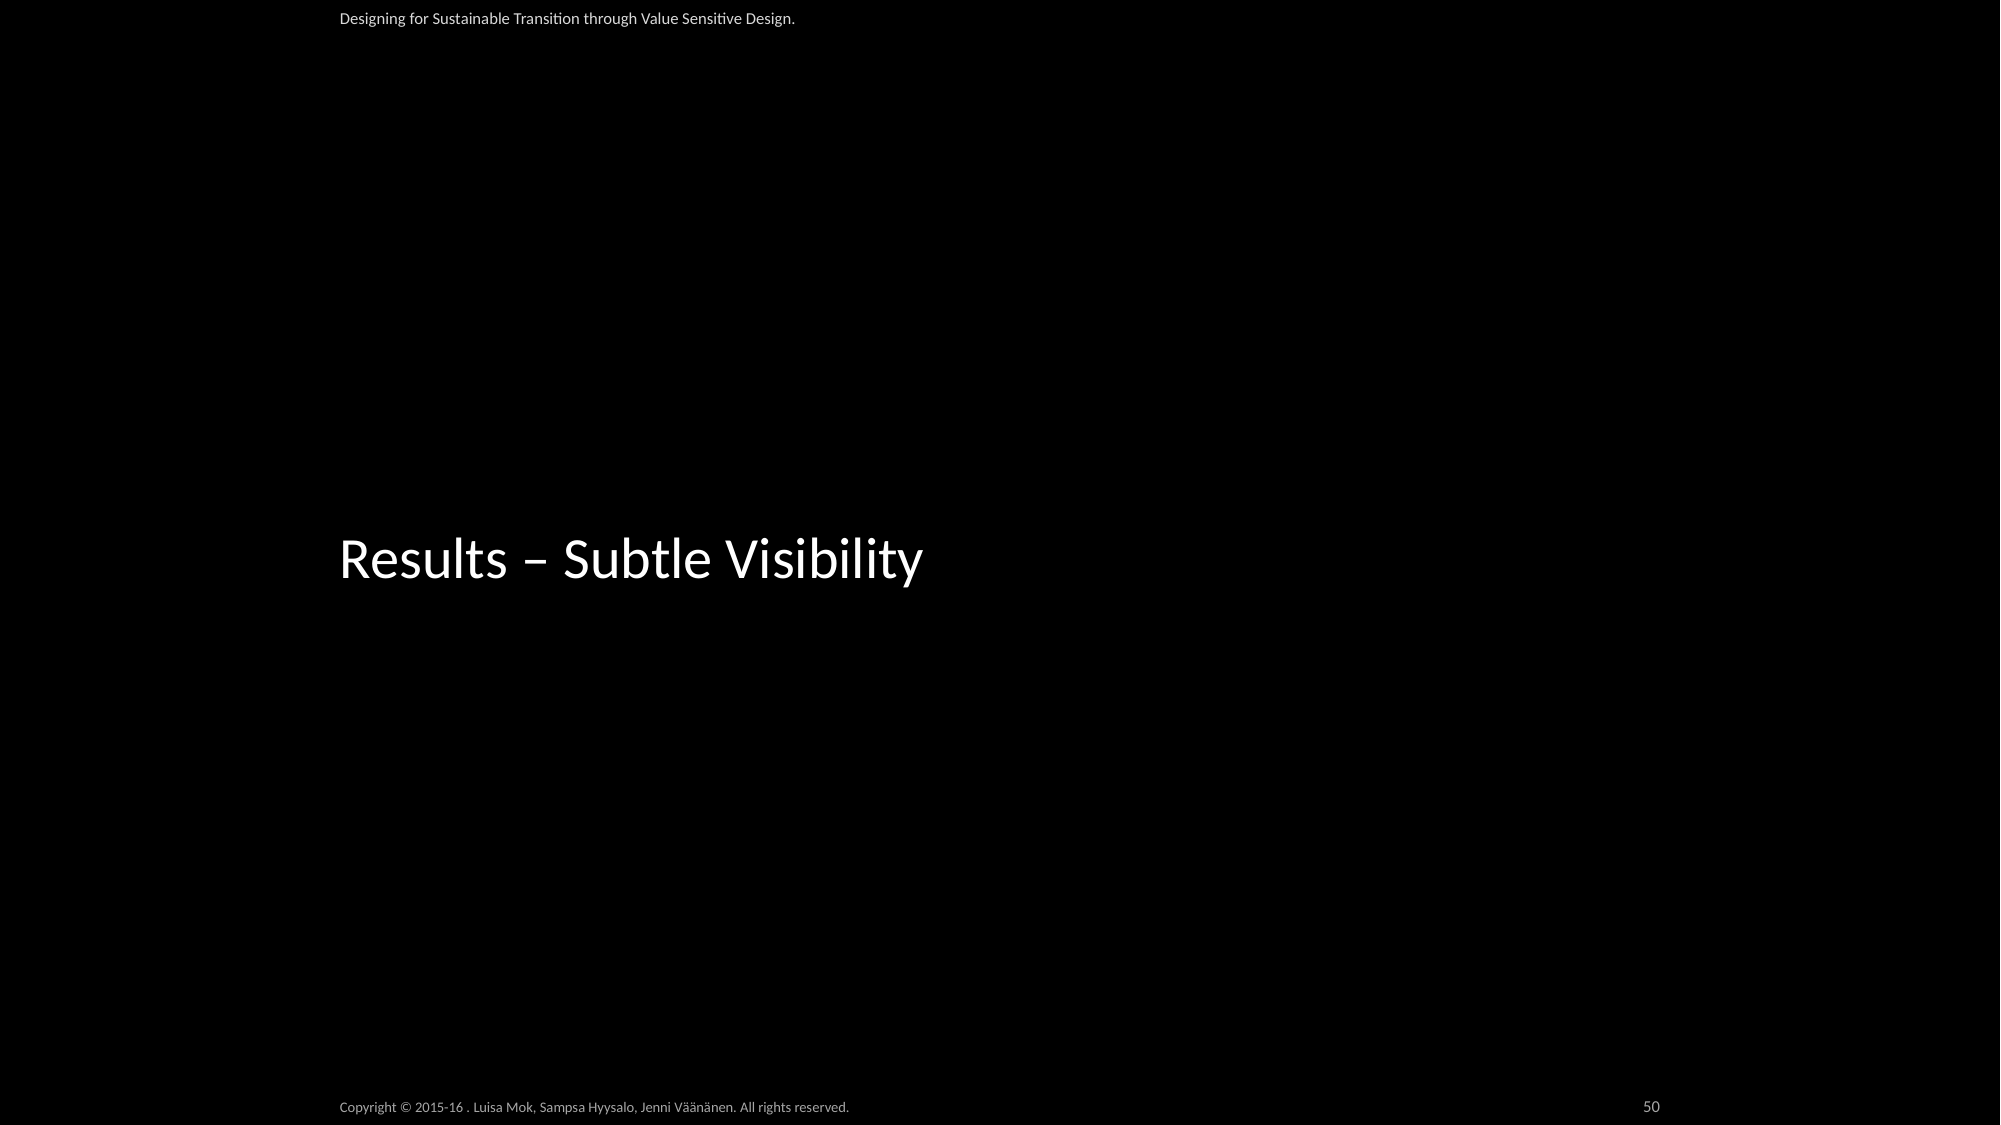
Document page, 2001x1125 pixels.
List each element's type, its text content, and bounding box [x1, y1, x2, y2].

footer Copyright © 2015-16 . Luisa Mok, Sampsa Hyysalo, Jenni Väänänen. All rights reserved. [324, 1087, 1002, 1125]
slide_number 50 [1325, 1087, 1675, 1125]
text_box Designing for Sustainable Transition through Value Sensitive Design. [324, 0, 1675, 43]
list Results – Subtle Visibility [324, 512, 1675, 1005]
